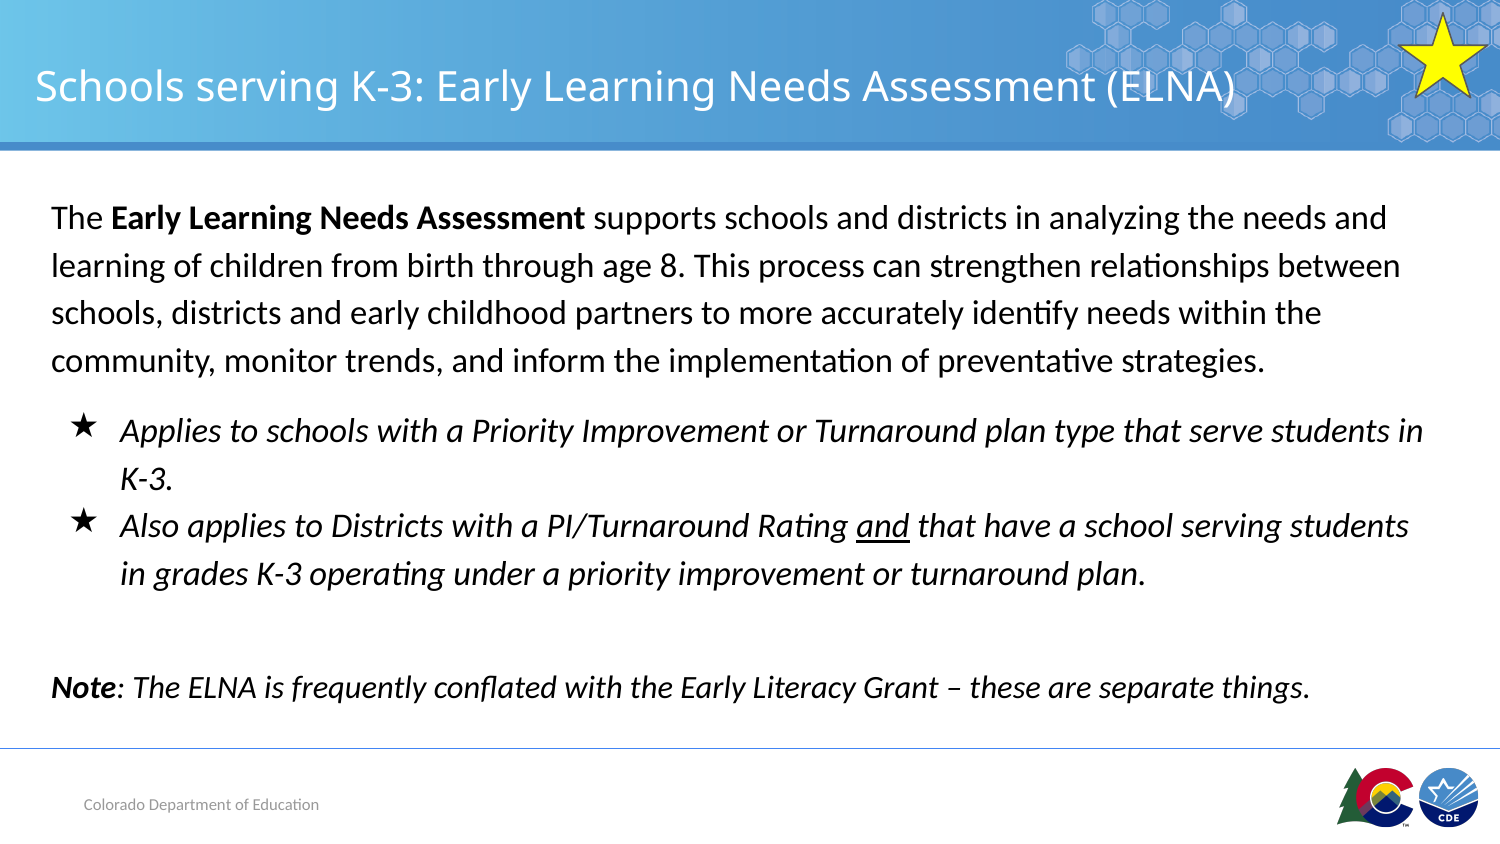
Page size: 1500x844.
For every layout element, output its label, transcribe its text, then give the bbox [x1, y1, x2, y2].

picture [0, 0, 1500, 151]
title Schools serving K-3: Early Learning Needs Assessment (ELNA) [34, 37, 1433, 132]
list The Early Learning Needs Assessment supports schools and districts in analyzing the needs and learning of children from birth through age 8. This process can strengthen relationships between schools, districts and early childhood partners to more accurately identify needs within the community, monitor trends, and inform the implementation of preventative strategies. Applies to schools with a Priority Improvement or Turnaround plan type that serve students in K-3. Also applies to Districts with a PI/Turnaround Rating and that have a school serving students in grades K-3 operating under a priority improvement or turnaround plan. Note: The ELNA is frequently conflated with the Early Literacy Grant – these are separate things. [51, 189, 1433, 711]
picture [1336, 767, 1479, 828]
text_box [1398, 12, 1488, 98]
